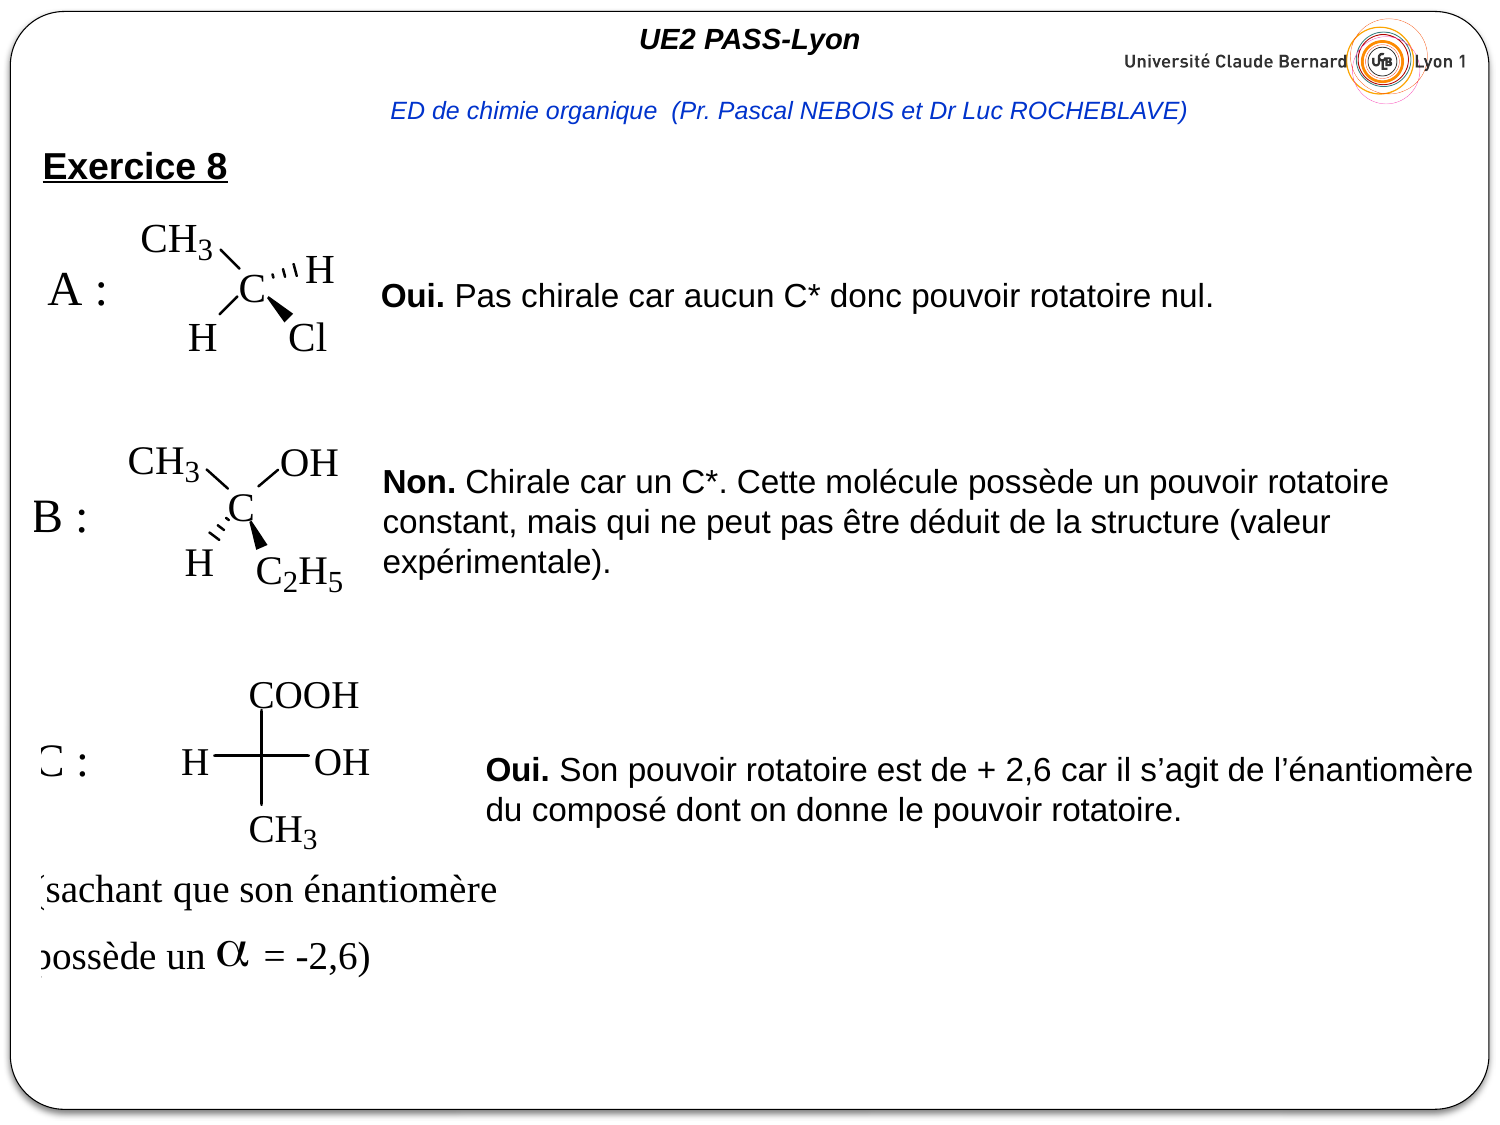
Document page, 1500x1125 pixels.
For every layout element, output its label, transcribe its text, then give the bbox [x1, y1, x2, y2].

text_box Non. Chirale car un C*. Cette molécule possède un pouvoir rotatoire constant, mais qui ne peut pas être déduit de la structure (valeur expérimentale). [370, 452, 1437, 588]
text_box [34, 437, 365, 607]
text_box Exercice 8 [27, 134, 243, 194]
text_box ED de chimie organique (Pr. Pascal NEBOIS et Dr Luc ROCHEBLAVE) [375, 86, 1205, 132]
text_box UE2 PASS-Lyon [624, 13, 876, 63]
text_box Oui. Son pouvoir rotatoire est de + 2,6 car il s’agit de l’énantiomère du composé dont on donne le pouvoir rotatoire. [530, 740, 1500, 836]
picture [1114, 13, 1480, 106]
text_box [40, 667, 525, 991]
text_box Oui. Pas chirale car aucun C* donc pouvoir rotatoire nul. [366, 267, 1421, 322]
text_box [40, 207, 347, 359]
